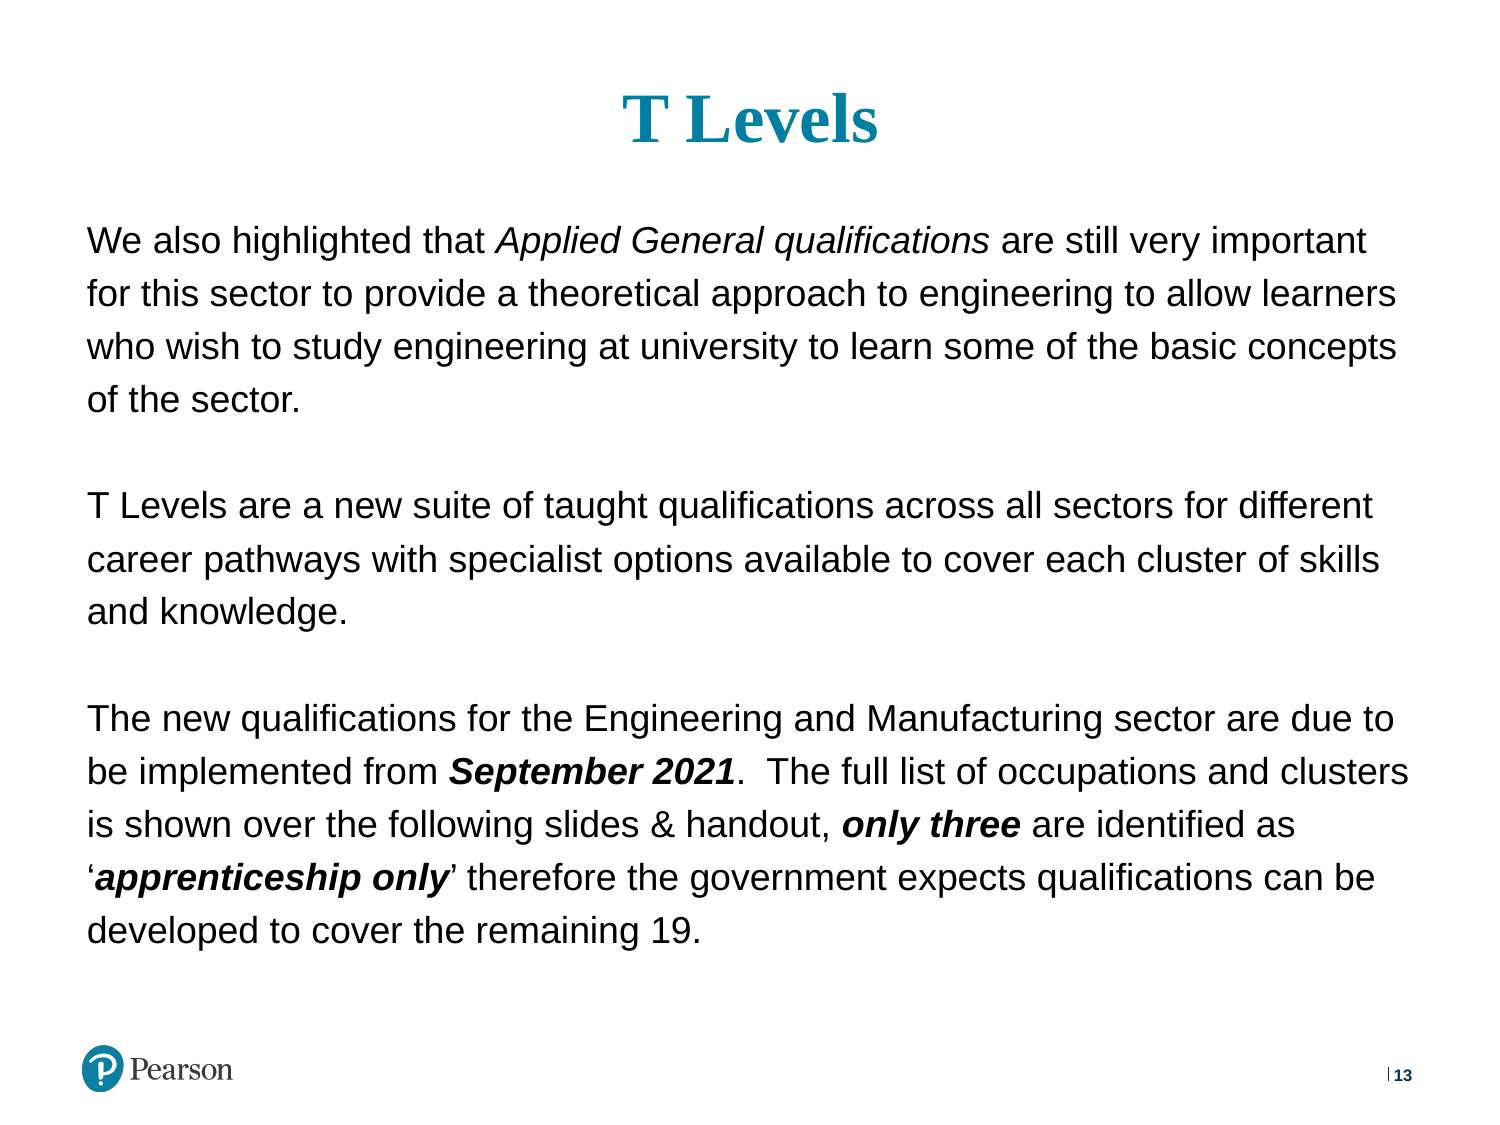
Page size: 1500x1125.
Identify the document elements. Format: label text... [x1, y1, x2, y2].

list We also highlighted that Applied General qualifications are still very important for this sector to provide a theoretical approach to engineering to allow learners who wish to study engineering at university to learn some of the basic concepts of the sector. T Levels are a new suite of taught qualifications across all sectors for different career pathways with specialist options available to cover each cluster of skills and knowledge. The new qualifications for the Engineering and Manufacturing sector are due to be implemented from September 2021. The full list of occupations and clusters is shown over the following slides & handout, only three are identified as ‘apprenticeship only’ therefore the government expects qualifications can be developed to cover the remaining 19. [71, 192, 1430, 980]
title T Levels [71, 42, 1430, 155]
picture [82, 1078, 93, 1092]
picture [82, 1045, 97, 1061]
picture [90, 1054, 116, 1079]
slide_number 13 [1393, 1064, 1465, 1086]
picture [108, 1045, 233, 1092]
